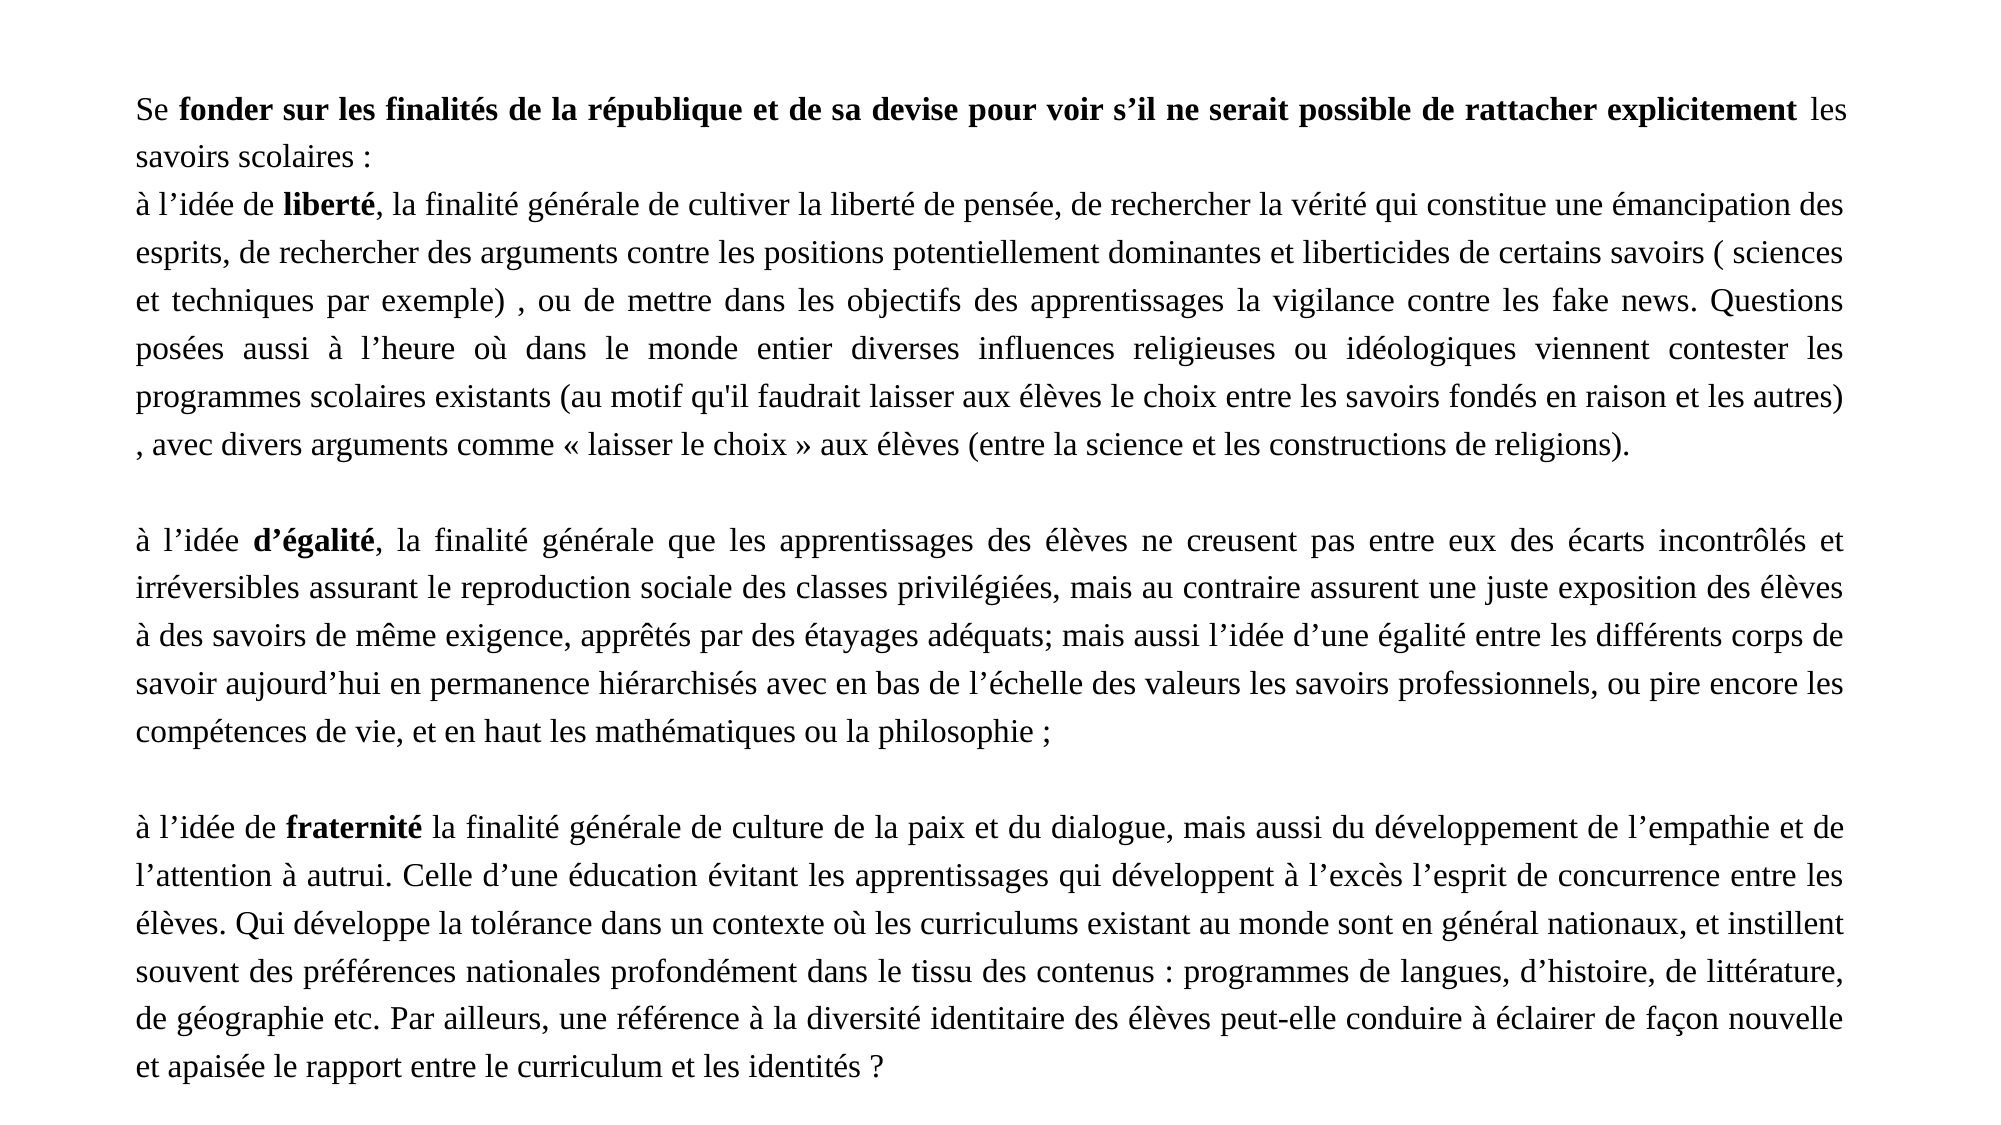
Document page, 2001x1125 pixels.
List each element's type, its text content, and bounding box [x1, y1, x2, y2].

list Se fonder sur les finalités de la république et de sa devise pour voir s’il ne serait possible de rattacher explicitement les savoirs scolaires : à l’idée de liberté, la finalité générale de cultiver la liberté de pensée, de rechercher la vérité qui constitue une émancipation des esprits, de rechercher des arguments contre les positions potentiellement dominantes et liberticides de certains savoirs ( sciences et techniques par exemple) , ou de mettre dans les objectifs des apprentissages la vigilance contre les fake news. Questions posées aussi à l’heure où dans le monde entier diverses influences religieuses ou idéologiques viennent contester les programmes scolaires existants (au motif qu'il faudrait laisser aux élèves le choix entre les savoirs fondés en raison et les autres) , avec divers arguments comme « laisser le choix » aux élèves (entre la science et les constructions de religions). à l’idée d’égalité, la finalité générale que les apprentissages des élèves ne creusent pas entre eux des écarts incontrôlés et irréversibles assurant le reproduction sociale des classes privilégiées, mais au contraire assurent une juste exposition des élèves à des savoirs de même exigence, apprêtés par des étayages adéquats; mais aussi l’idée d’une égalité entre les différents corps de savoir aujourd’hui en permanence hiérarchisés avec en bas de l’échelle des valeurs les savoirs professionnels, ou pire encore les compétences de vie, et en haut les mathématiques ou la philosophie ; à l’idée de fraternité la finalité générale de culture de la paix et du dialogue, mais aussi du développement de l’empathie et de l’attention à autrui. Celle d’une éducation évitant les apprentissages qui développent à l’excès l’esprit de concurrence entre les élèves. Qui développe la tolérance dans un contexte où les curriculums existant au monde sont en général nationaux, et instillent souvent des préférences nationales profondément dans le tissu des contenus : programmes de langues, d’histoire, de littérature, de géographie etc. Par ailleurs, une référence à la diversité identitaire des élèves peut-elle conduire à éclairer de façon nouvelle et apaisée le rapport entre le curriculum et les identités ? [120, 71, 1863, 1096]
